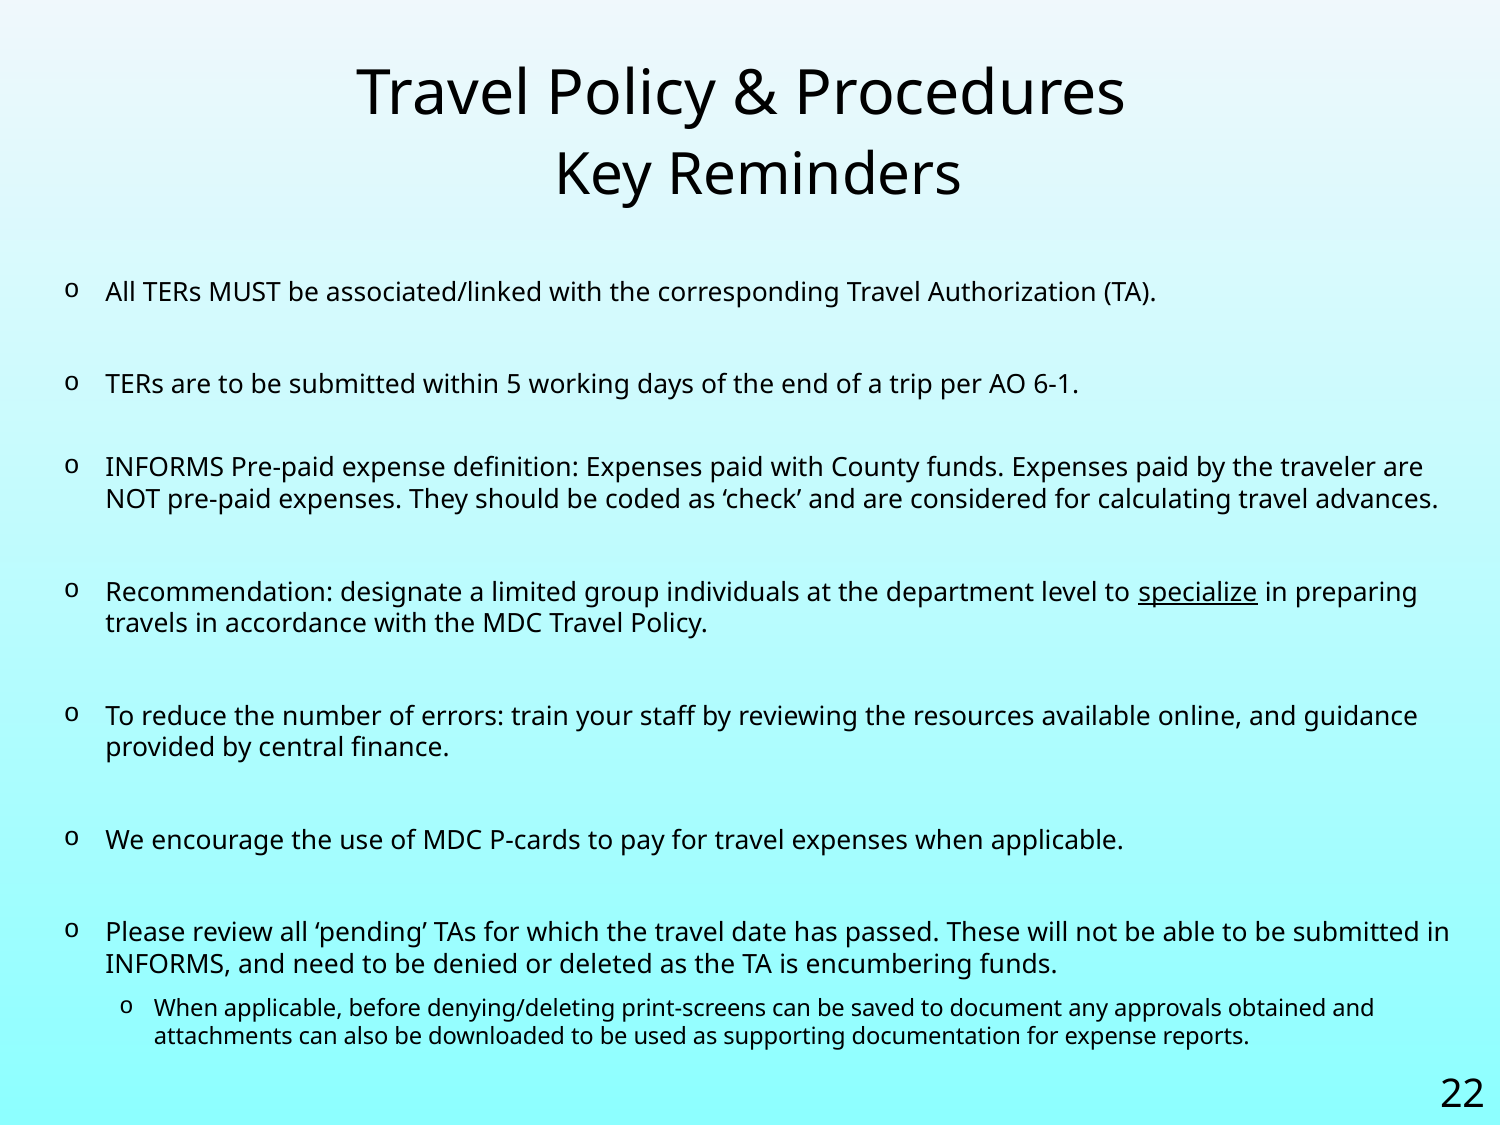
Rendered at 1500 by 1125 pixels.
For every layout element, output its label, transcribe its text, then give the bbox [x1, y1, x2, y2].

text_box Travel Policy & Procedures Key Reminders [0, 45, 1500, 233]
slide_number 22 [1404, 1065, 1500, 1125]
list All TERs MUST be associated/linked with the corresponding Travel Authorization (TA). TERs are to be submitted within 5 working days of the end of a trip per AO 6-1. INFORMS Pre-paid expense definition: Expenses paid with County funds. Expenses paid by the traveler are NOT pre-paid expenses. They should be coded as ‘check’ and are considered for calculating travel advances. Recommendation: designate a limited group individuals at the department level to specialize in preparing travels in accordance with the MDC Travel Policy. To reduce the number of errors: train your staff by reviewing the resources available online, and guidance provided by central finance. We encourage the use of MDC P-cards to pay for travel expenses when applicable. Please review all ‘pending’ TAs for which the travel date has passed. These will not be able to be submitted in INFORMS, and need to be denied or deleted as the TA is encumbering funds. When applicable, before denying/deleting print-screens can be saved to document any approvals obtained and attachments can also be downloaded to be used as supporting documentation for expense reports. [49, 233, 1475, 1066]
